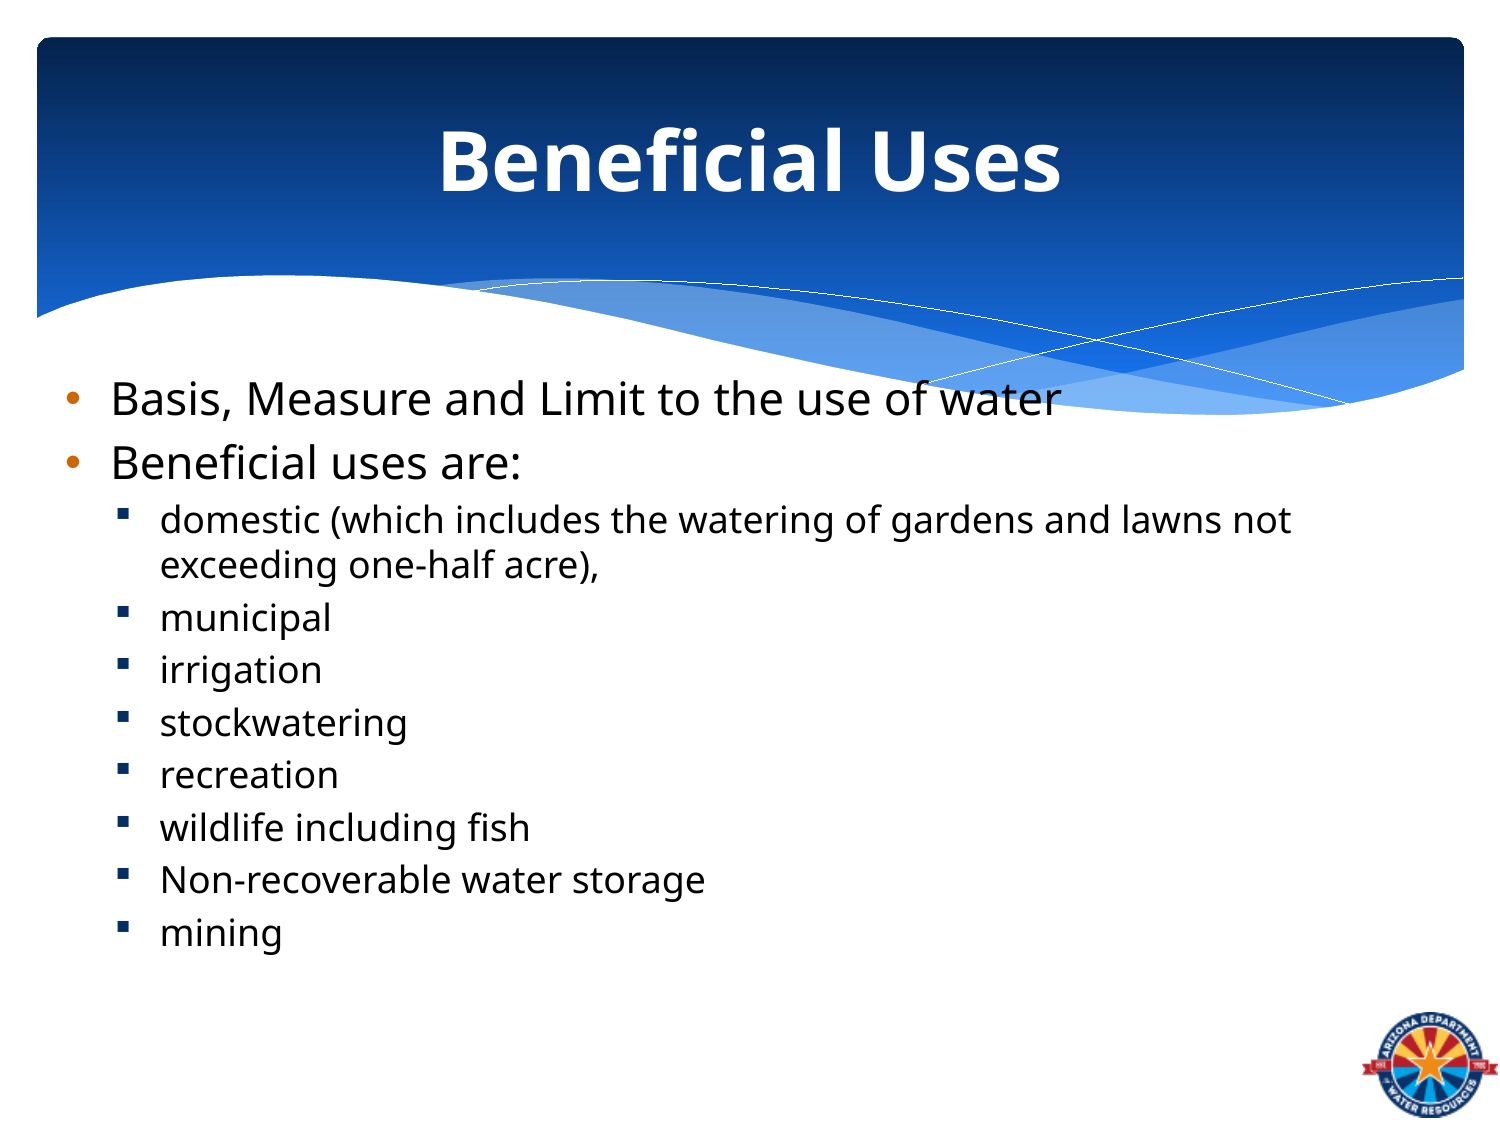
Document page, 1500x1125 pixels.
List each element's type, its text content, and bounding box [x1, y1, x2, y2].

title Beneficial Uses [75, 55, 1425, 261]
list Basis, Measure and Limit to the use of water Beneficial uses are: domestic (which includes the watering of gardens and lawns not exceeding one-half acre), municipal irrigation stockwatering recreation wildlife including fish Non-recoverable water storage mining [50, 362, 1359, 1088]
picture [1362, 1012, 1498, 1118]
